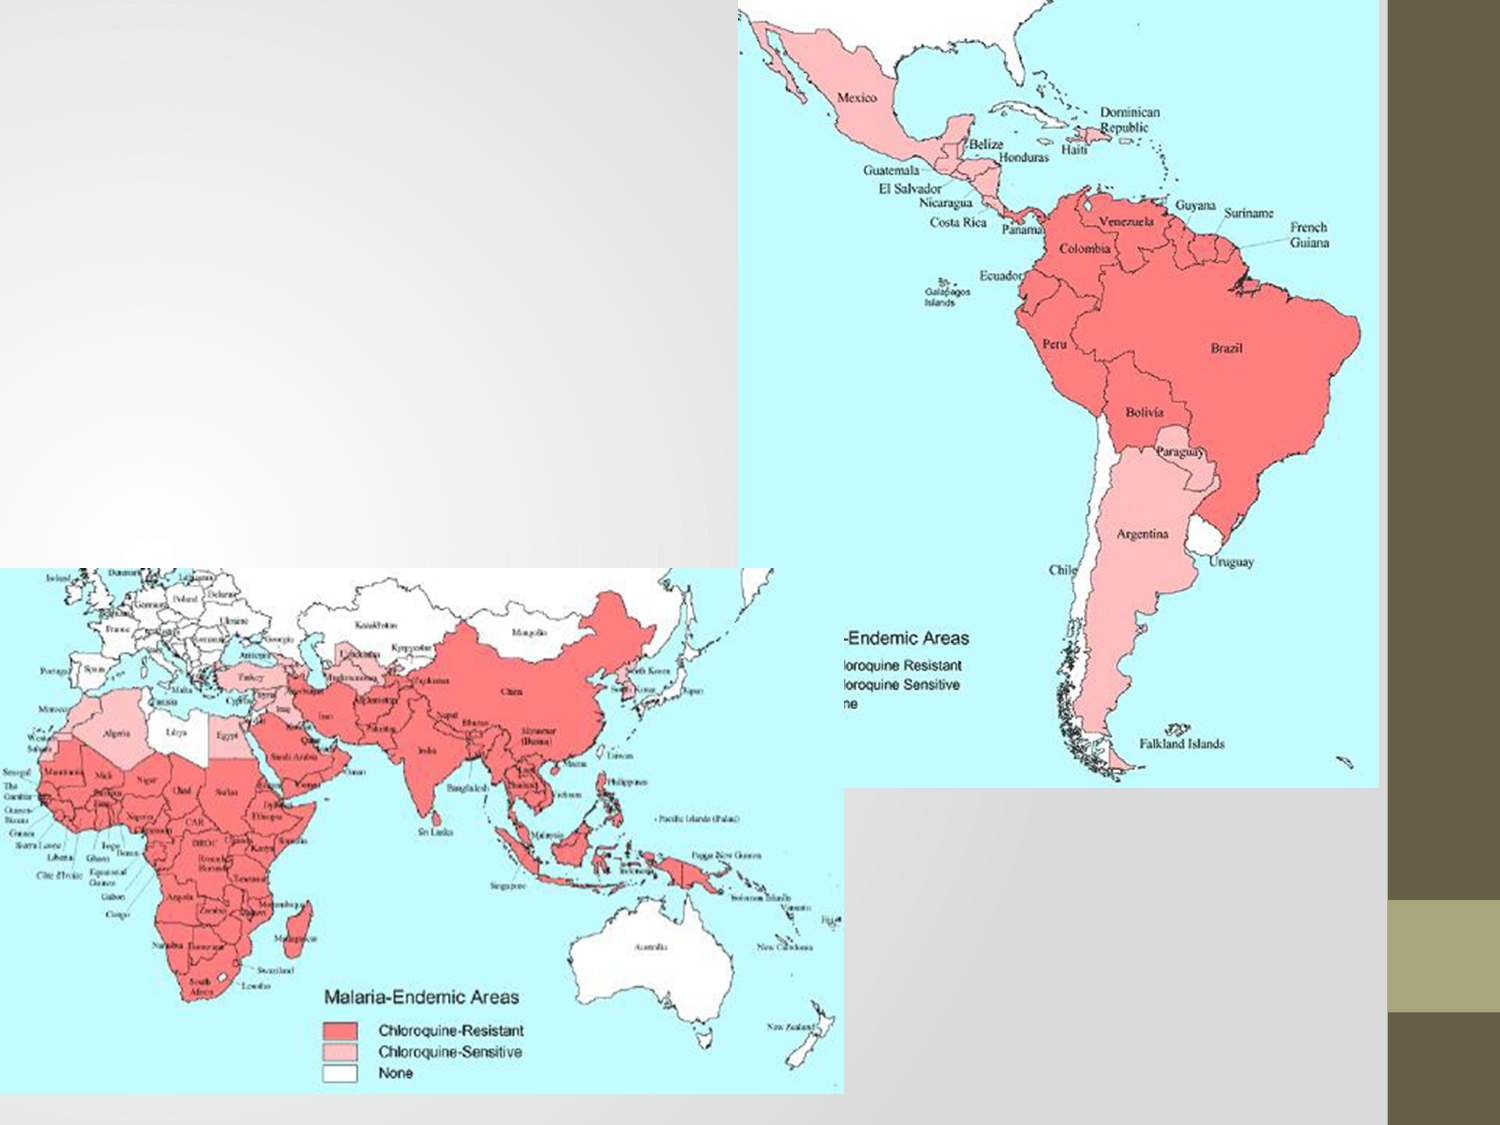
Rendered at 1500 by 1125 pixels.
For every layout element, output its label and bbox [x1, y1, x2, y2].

picture [0, 568, 845, 1095]
list [737, 0, 1380, 788]
